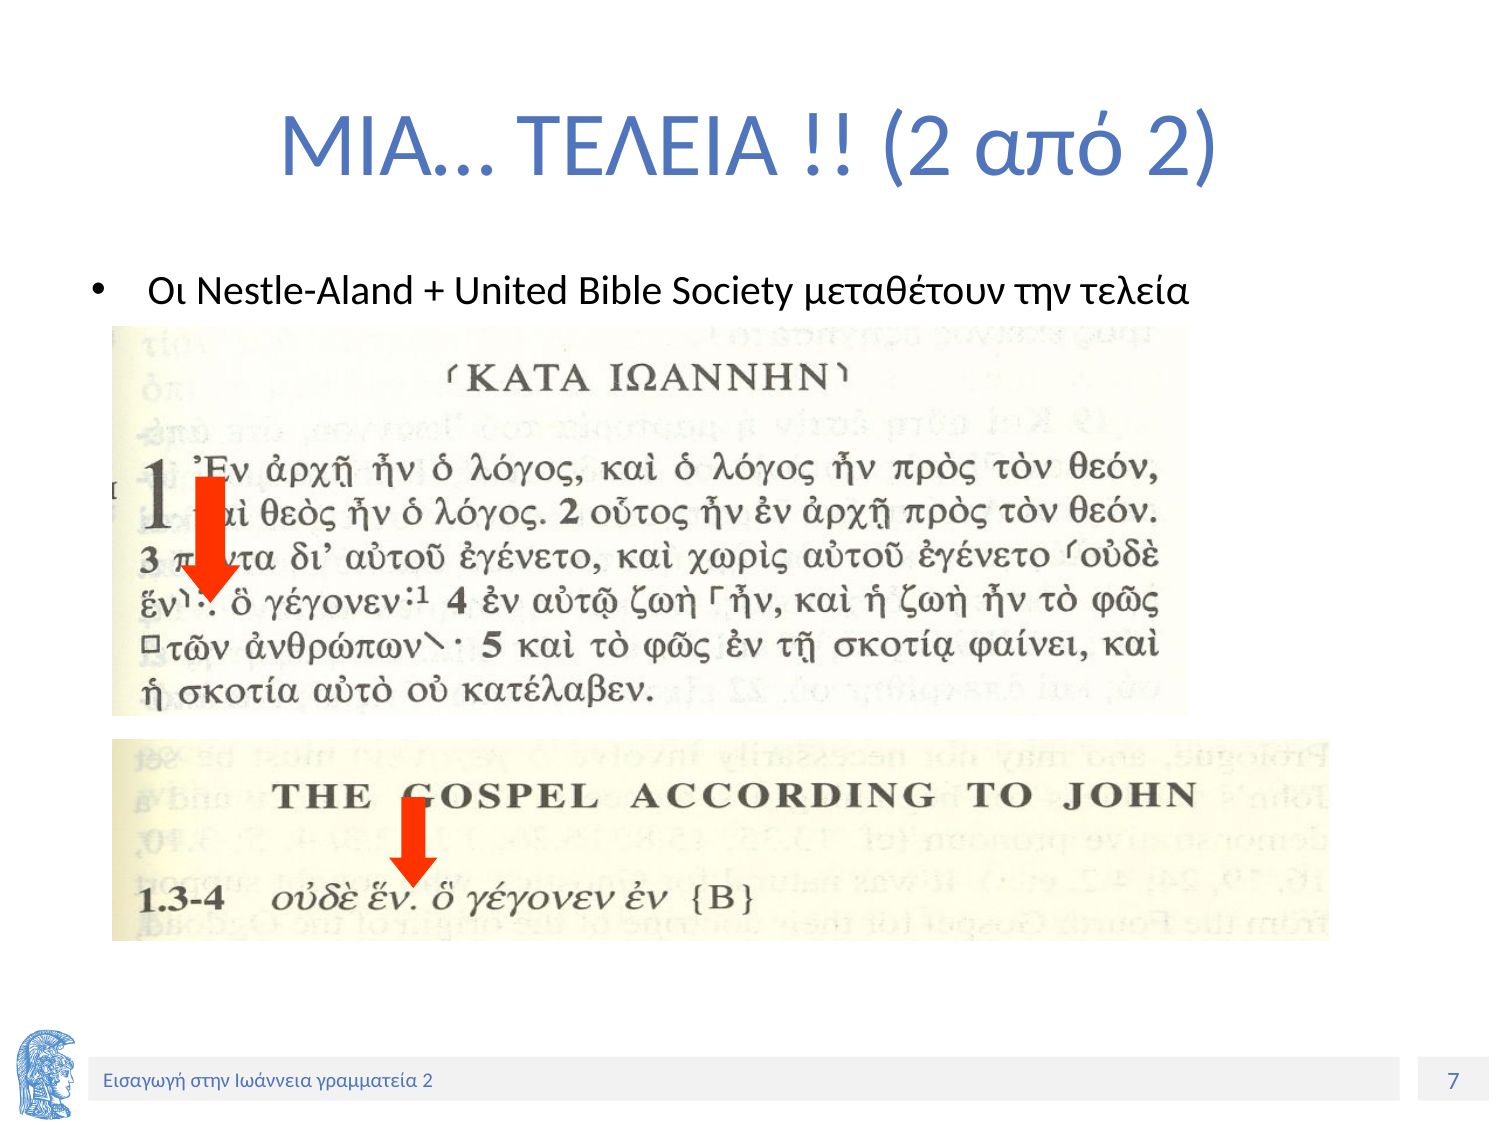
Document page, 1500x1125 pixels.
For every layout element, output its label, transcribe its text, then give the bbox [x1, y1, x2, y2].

picture [9, 1026, 81, 1120]
title ΜΙΑ… ΤΕΛΕΙΑ !! (2 από 2) [75, 45, 1425, 233]
picture [111, 739, 1329, 941]
list Οι Nestle-Aland + United Bible Society μεταθέτουν την τελεία [76, 255, 1427, 998]
picture [111, 326, 1188, 717]
